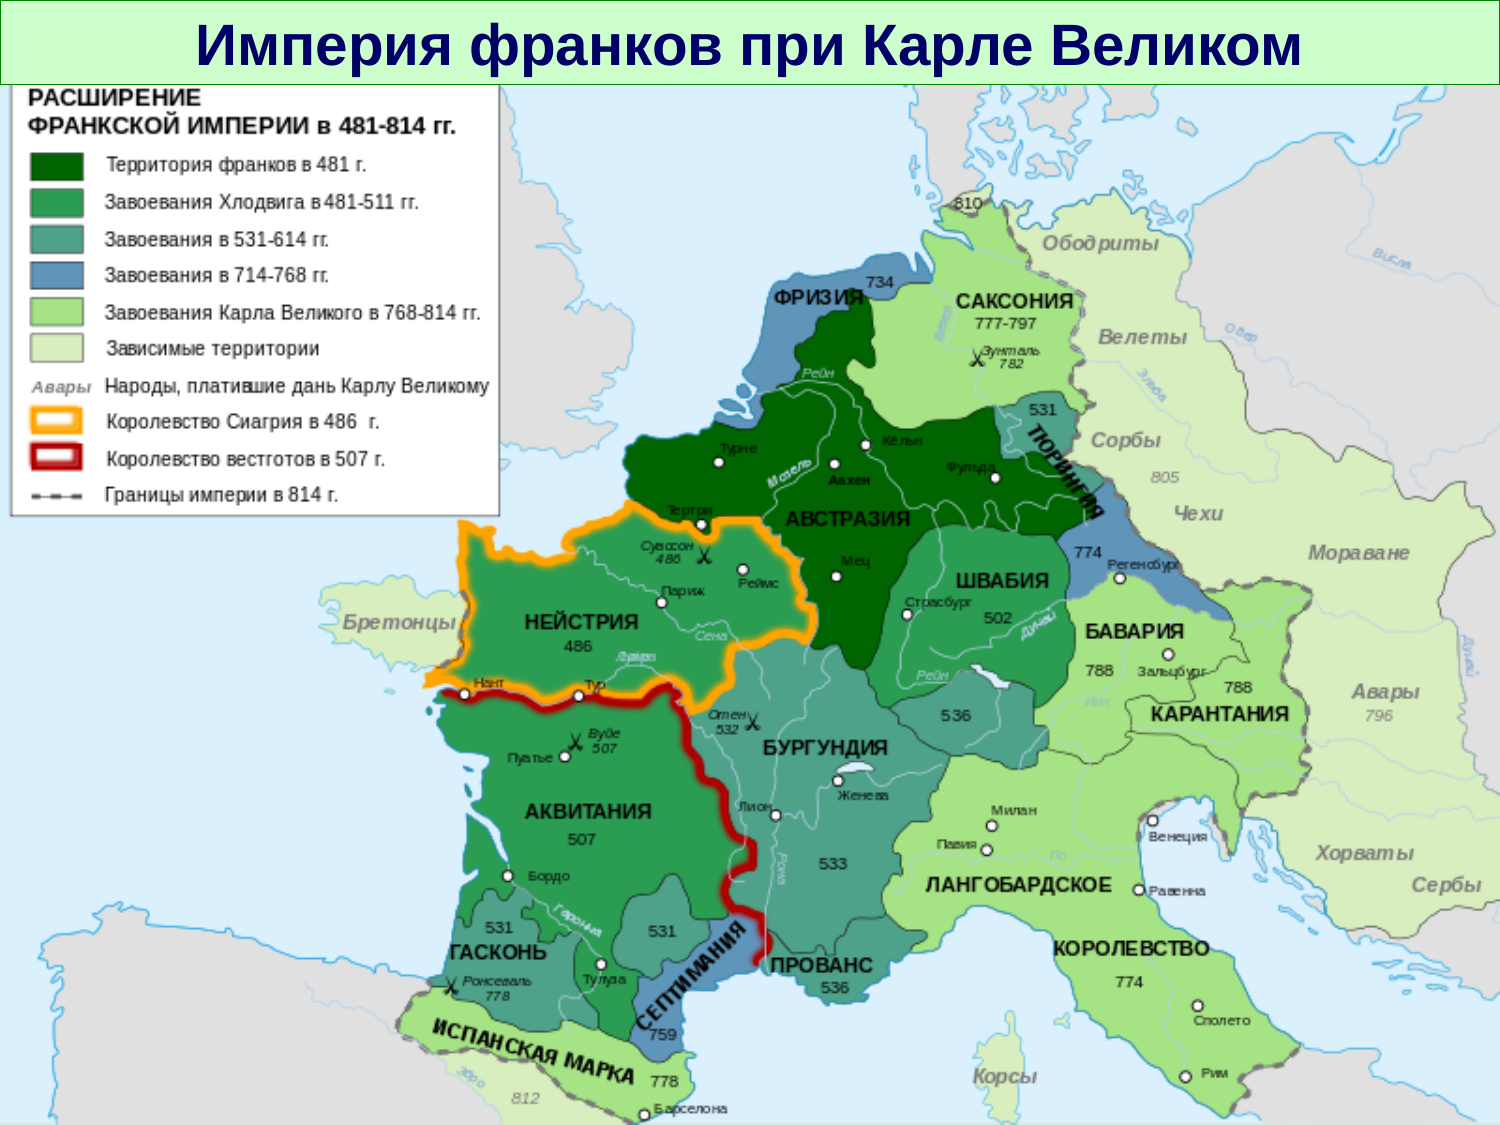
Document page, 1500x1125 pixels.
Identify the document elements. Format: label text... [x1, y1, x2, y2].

picture [0, 63, 1500, 1125]
text_box Империя франков при Карле Великом [0, 0, 1500, 63]
